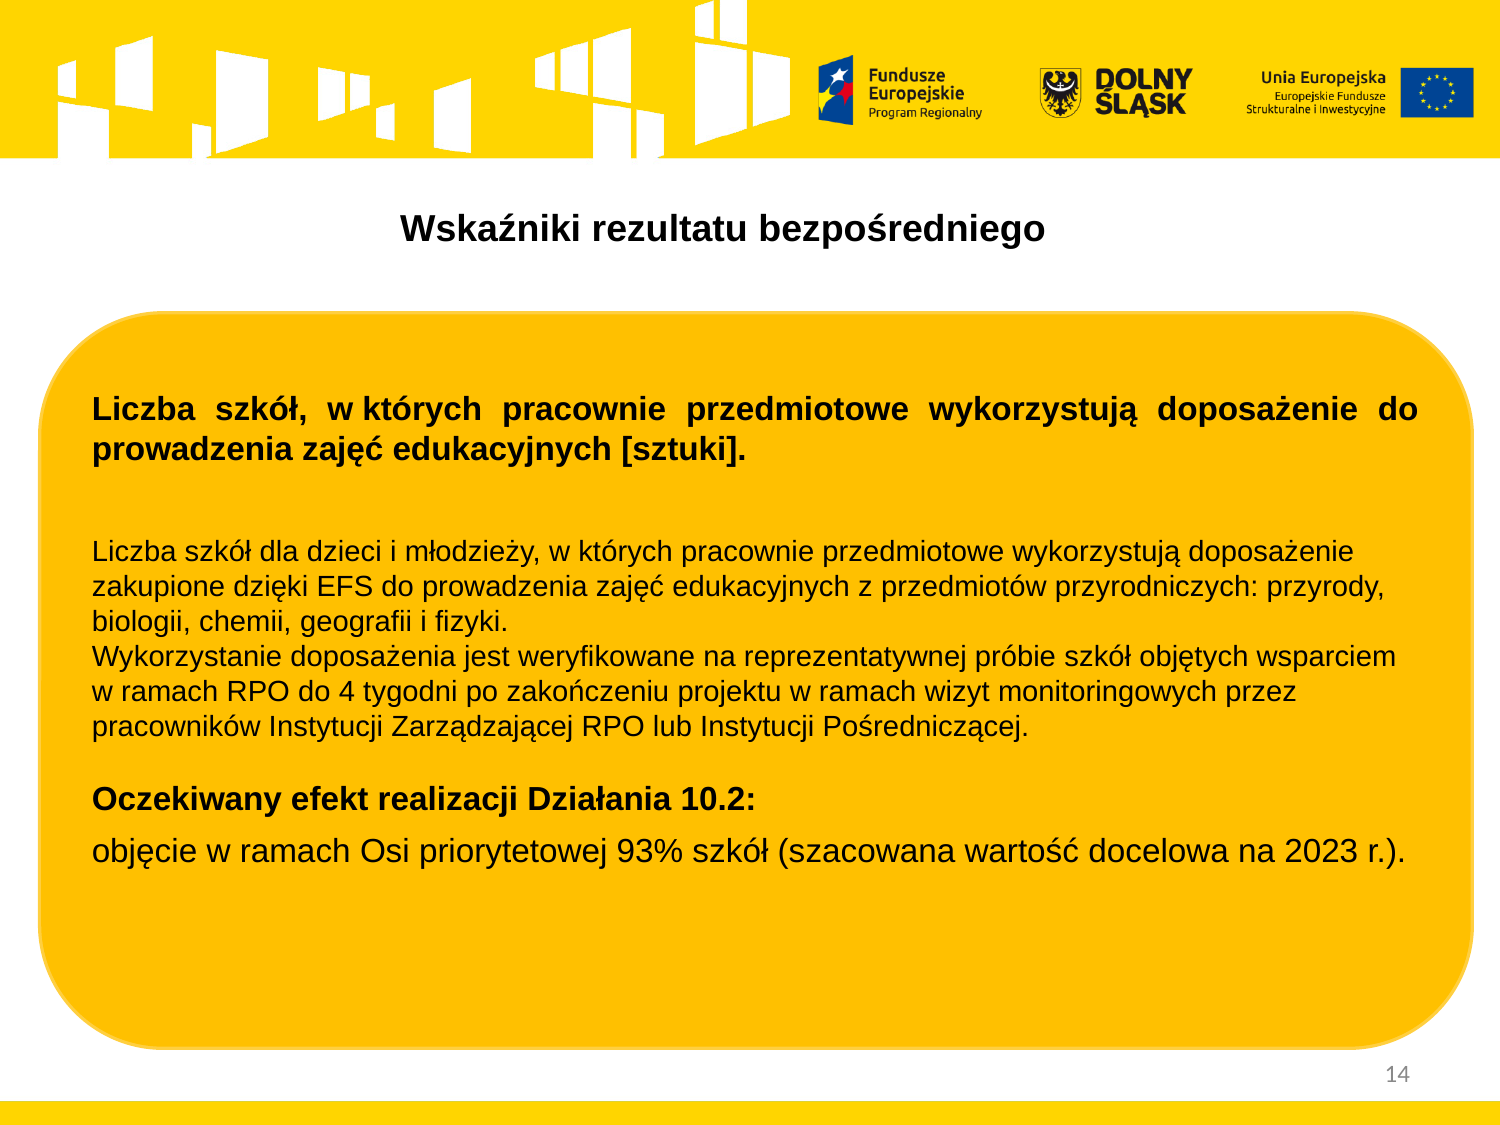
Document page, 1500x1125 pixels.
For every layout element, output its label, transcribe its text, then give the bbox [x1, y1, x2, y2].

picture [0, 0, 1500, 1125]
text_box [0, 233, 1377, 1060]
text_box Liczba szkół, w których pracownie przedmiotowe wykorzystują doposażenie do prowadzenia zajęć edukacyjnych [sztuki]. Liczba szkół dla dzieci i młodzieży, w których pracownie przedmiotowe wykorzystują doposażenie zakupione dzięki EFS do prowadzenia zajęć edukacyjnych z przedmiotów przyrodniczych: przyrody, biologii, chemii, geografii i fizyki. Wykorzystanie doposażenia jest weryfikowane na reprezentatywnej próbie szkół objętych wsparciem w ramach RPO do 4 tygodni po zakończeniu projektu w ramach wizyt monitoringowych przez pracowników Instytucji Zarządzającej RPO lub Instytucji Pośredniczącej. Oczekiwany efekt realizacji Działania 10.2: objęcie w ramach Osi priorytetowej 93% szkół (szacowana wartość docelowa na 2023 r.). [37, 311, 1474, 1050]
slide_number 14 [1074, 1042, 1425, 1103]
text_box Wskaźniki rezultatu bezpośredniego [348, 196, 1099, 256]
